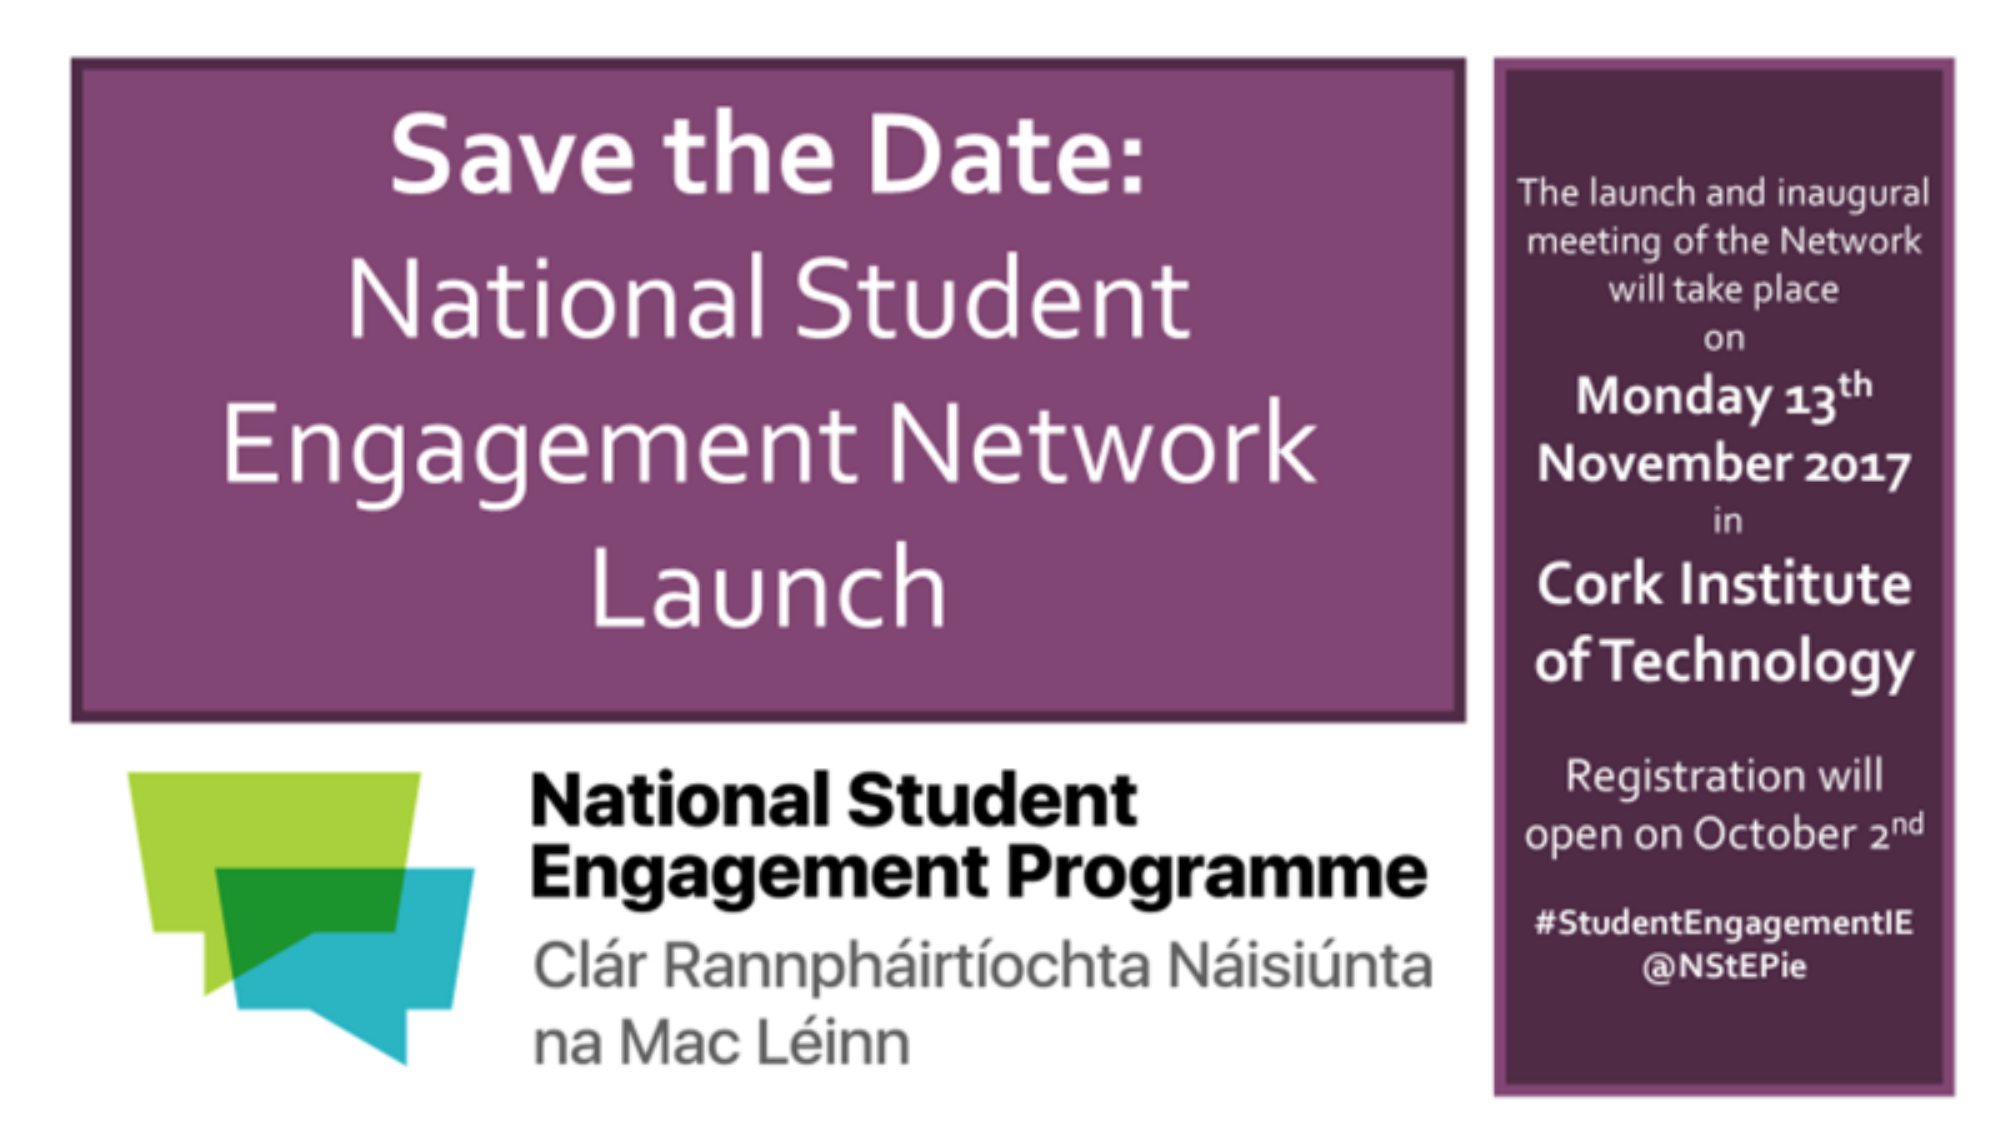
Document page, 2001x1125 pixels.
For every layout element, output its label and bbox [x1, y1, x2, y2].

list [0, 0, 2000, 1125]
